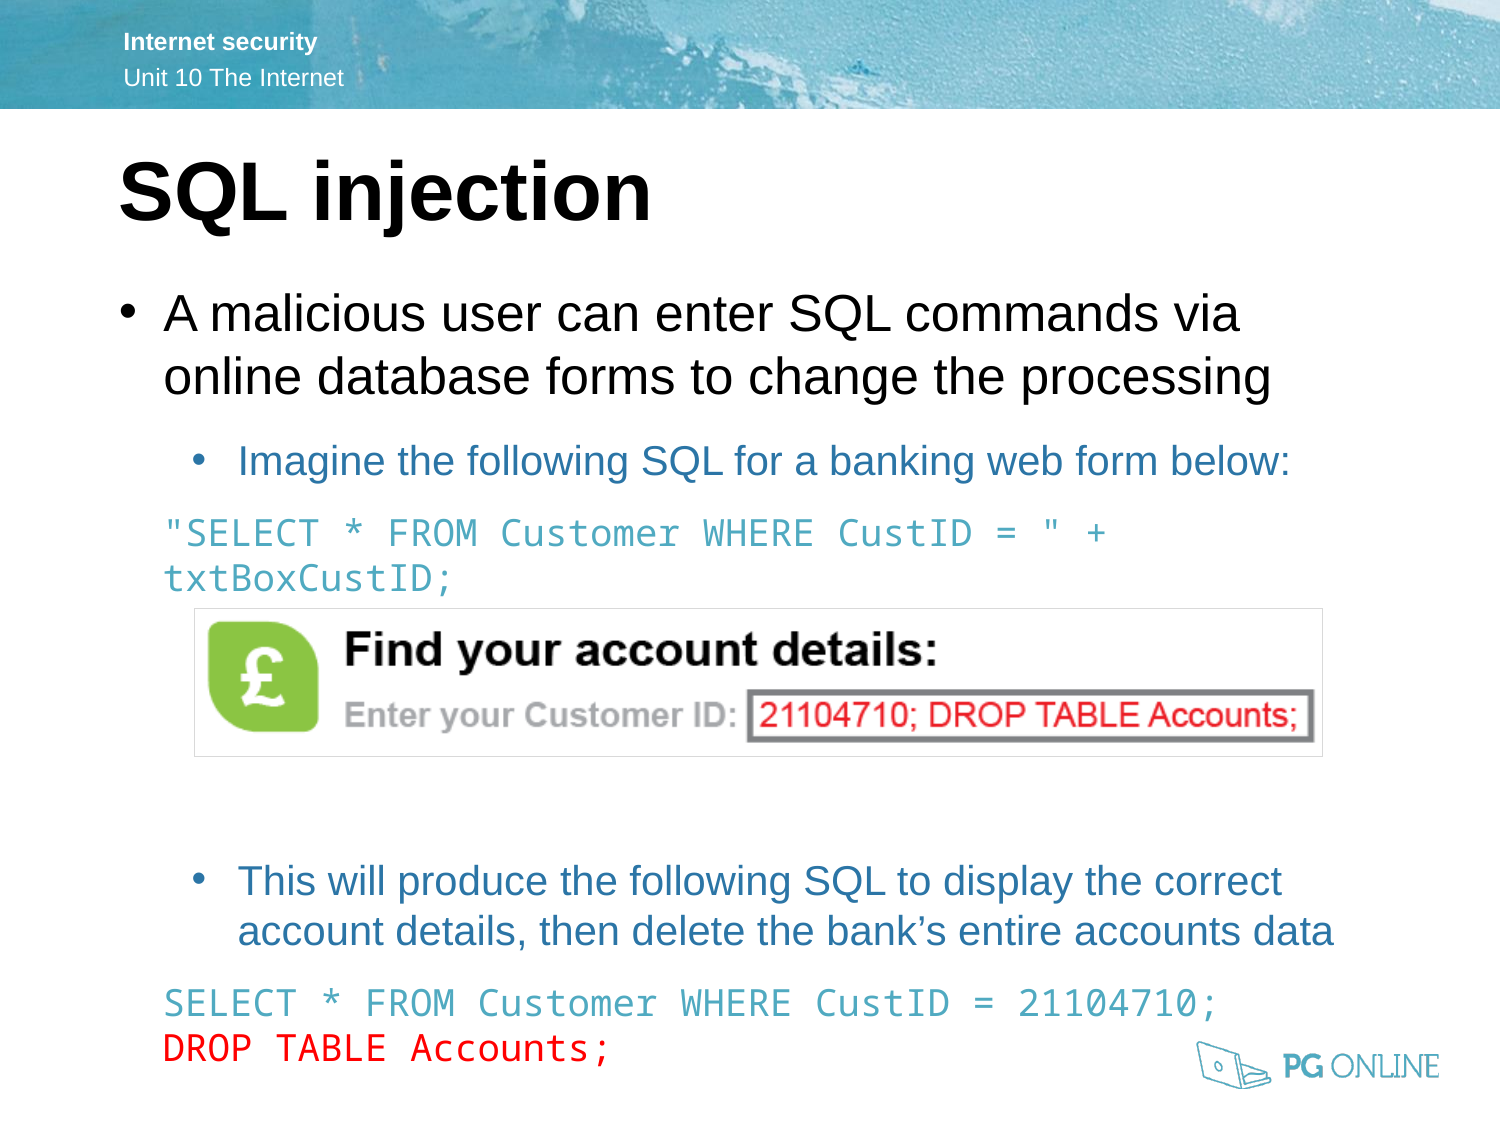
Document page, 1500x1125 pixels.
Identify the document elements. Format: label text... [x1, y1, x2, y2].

list SQL injection [118, 148, 1401, 259]
list A malicious user can enter SQL commands via online database forms to change the processing Imagine the following SQL for a banking web form below: "SELECT * FROM Customer WHERE CustID = " + txtBoxCustID; This will produce the following SQL to display the correct account details, then delete the bank’s entire accounts data SELECT * FROM Customer WHERE CustID = 21104710; DROP TABLE Accounts; [118, 279, 1398, 847]
picture [0, 0, 1500, 109]
picture [194, 607, 1323, 757]
